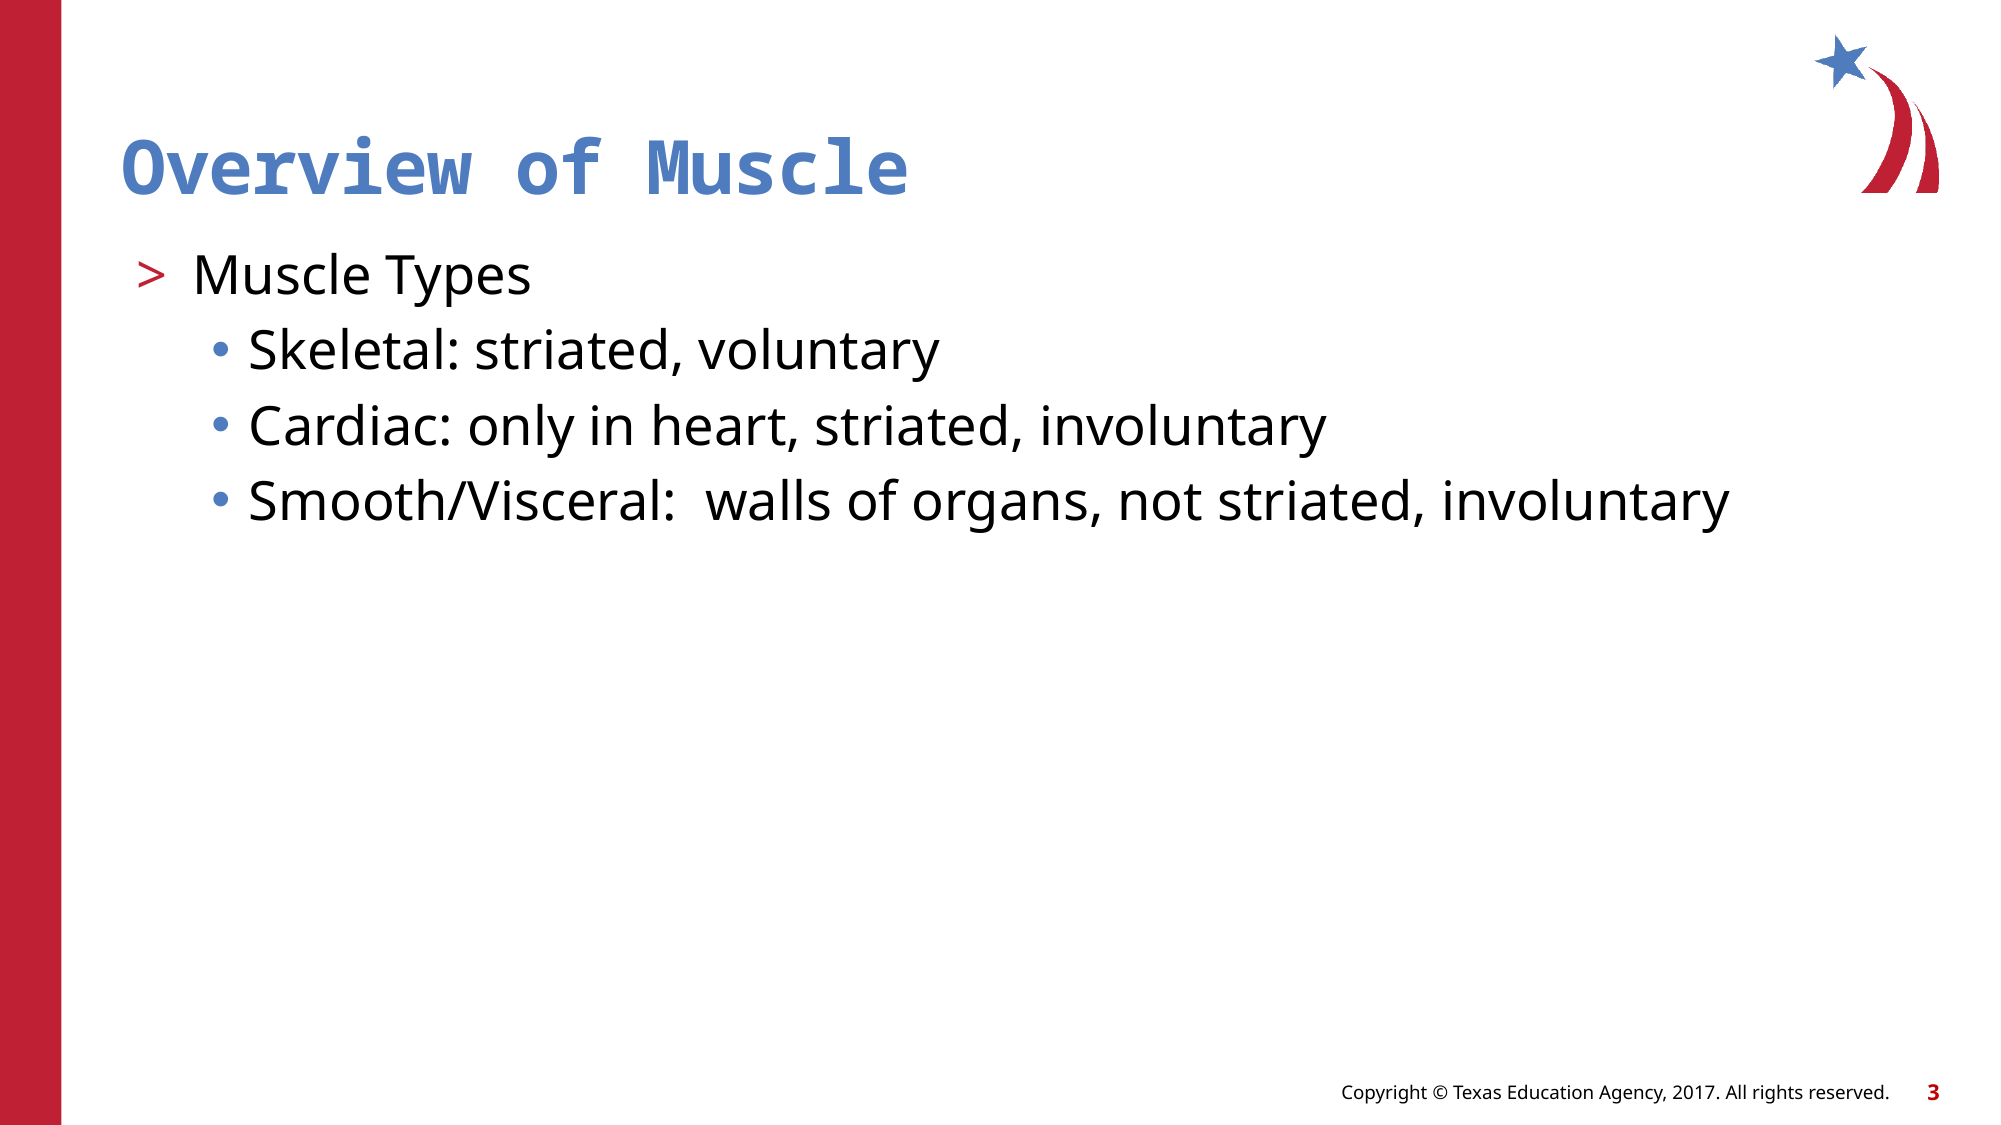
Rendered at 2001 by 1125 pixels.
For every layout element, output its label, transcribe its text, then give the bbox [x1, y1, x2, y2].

picture [1814, 34, 1939, 193]
list Muscle Types Skeletal: striated, voluntary Cardiac: only in heart, striated, involuntary Smooth/Visceral: walls of organs, not striated, involuntary [121, 233, 1936, 1010]
title Overview of Muscle [121, 66, 1772, 211]
